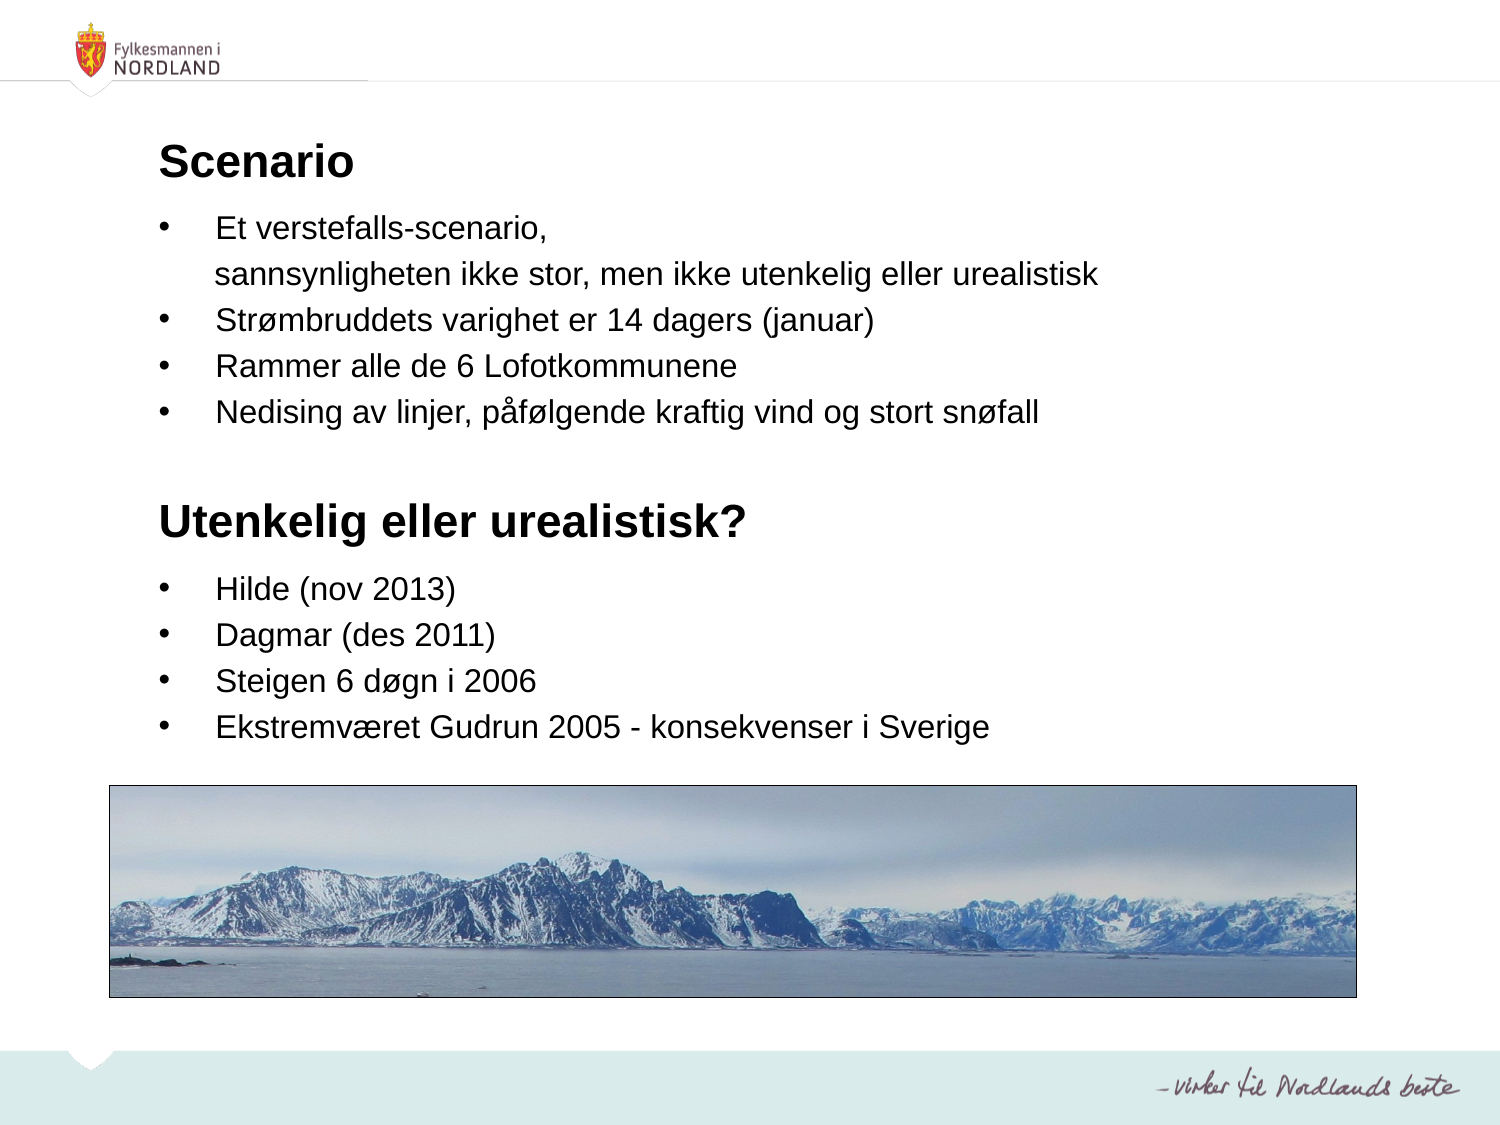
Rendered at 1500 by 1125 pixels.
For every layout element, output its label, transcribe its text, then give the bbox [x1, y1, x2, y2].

picture [0, 1043, 1500, 1125]
picture [0, 0, 1500, 108]
list Scenario Et verstefalls-scenario, sannsynligheten ikke stor, men ikke utenkelig eller urealistisk Strømbruddets varighet er 14 dagers (januar) Rammer alle de 6 Lofotkommunene Nedising av linjer, påfølgende kraftig vind og stort snøfall Utenkelig eller urealistisk? Hilde (nov 2013) Dagmar (des 2011) Steigen 6 døgn i 2006 Ekstremværet Gudrun 2005 - konsekvenser i Sverige [143, 123, 1429, 753]
picture [109, 785, 1358, 998]
